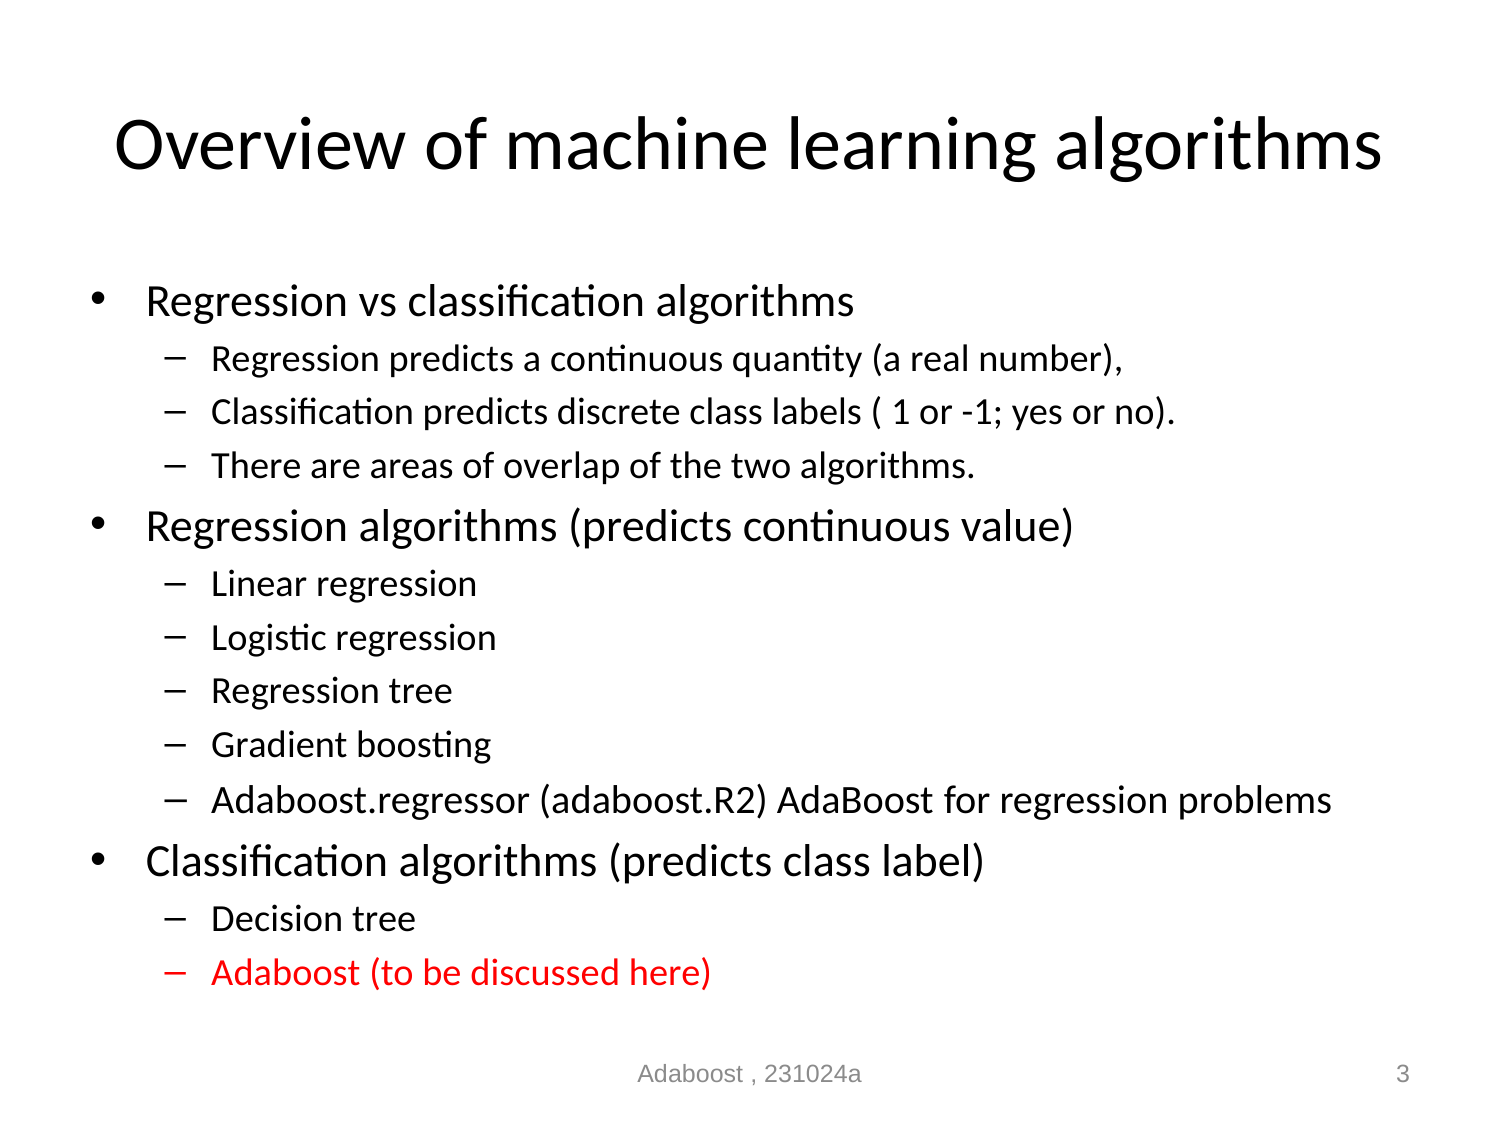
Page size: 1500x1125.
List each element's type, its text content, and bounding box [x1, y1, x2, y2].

title Overview of machine learning algorithms [75, 45, 1425, 233]
list Regression vs classification algorithms Regression predicts a continuous quantity (a real number), Classification predicts discrete class labels ( 1 or -1; yes or no). There are areas of overlap of the two algorithms. Regression algorithms (predicts continuous value) Linear regression Logistic regression Regression tree Gradient boosting Adaboost.regressor (adaboost.R2) AdaBoost for regression problems Classification algorithms (predicts class label) Decision tree Adaboost (to be discussed here) [75, 262, 1425, 1005]
slide_number 3 [1074, 1042, 1425, 1103]
footer Adaboost , 231024a [512, 1042, 988, 1103]
